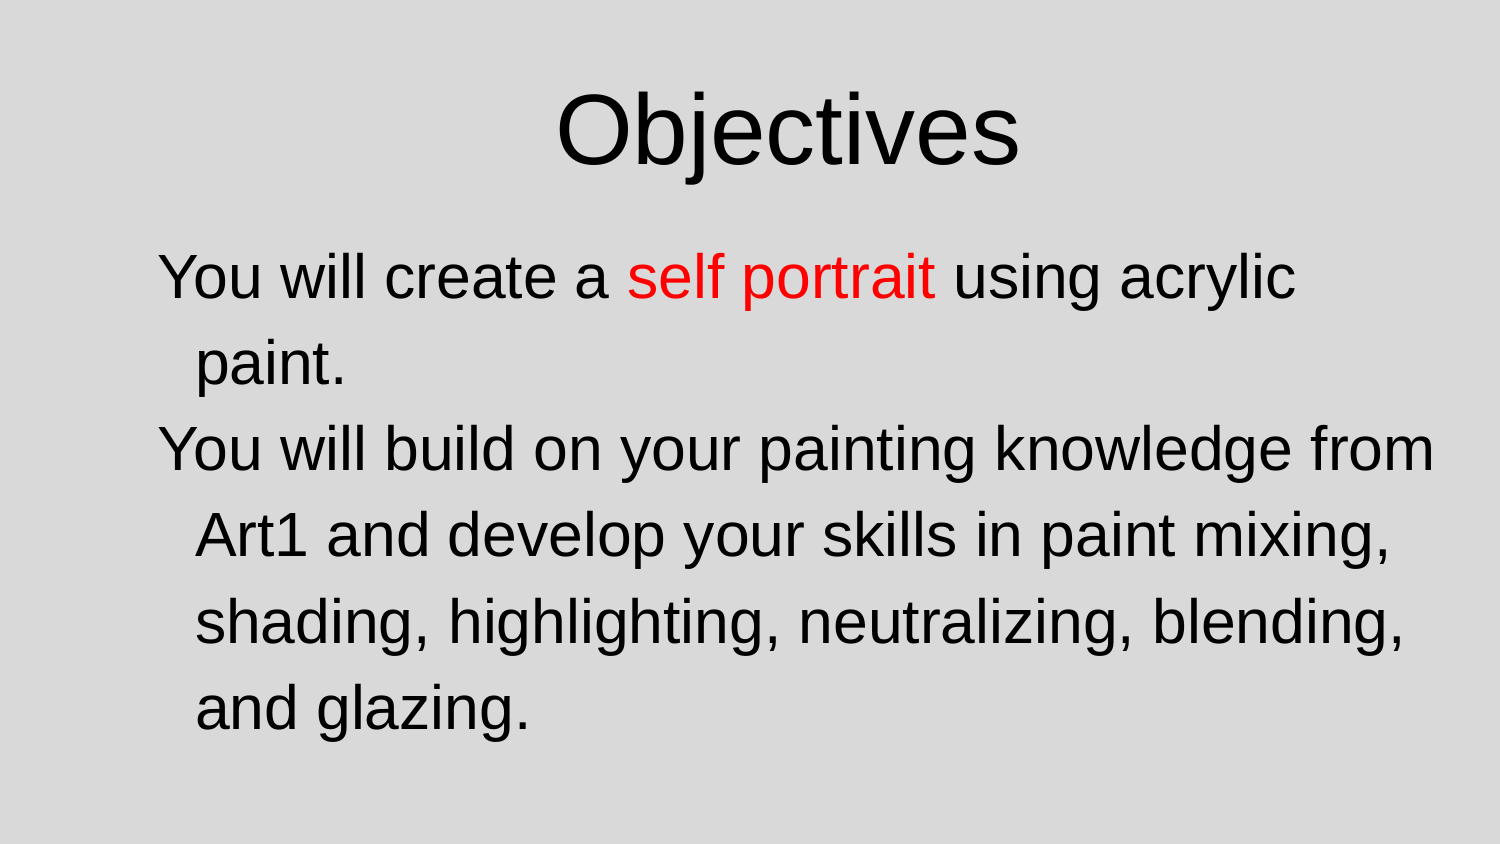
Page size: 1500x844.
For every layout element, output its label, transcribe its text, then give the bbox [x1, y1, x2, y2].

text_box Objectives You will create a self portrait using acrylic paint. You will build on your painting knowledge from Art1 and develop your skills in paint mixing, shading, highlighting, neutralizing, blending, and glazing. [29, 31, 1473, 822]
